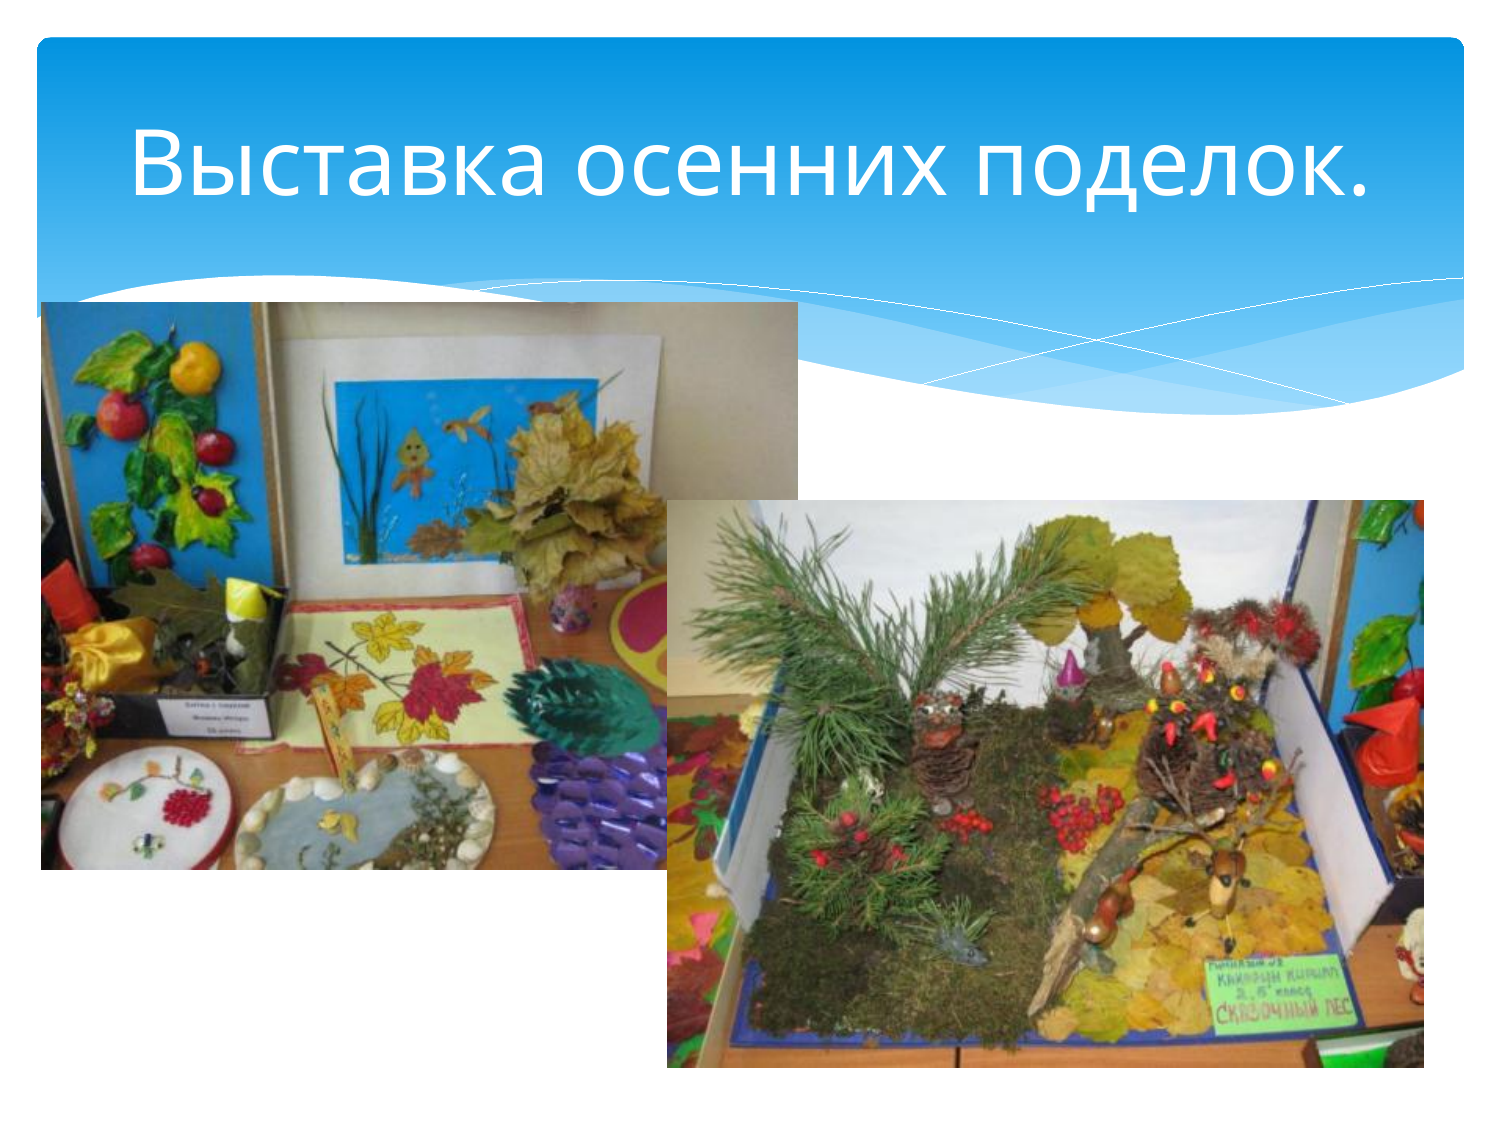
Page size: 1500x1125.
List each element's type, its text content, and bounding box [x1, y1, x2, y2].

picture [41, 302, 1424, 1068]
title Выставка осенних поделок. [75, 55, 1425, 261]
